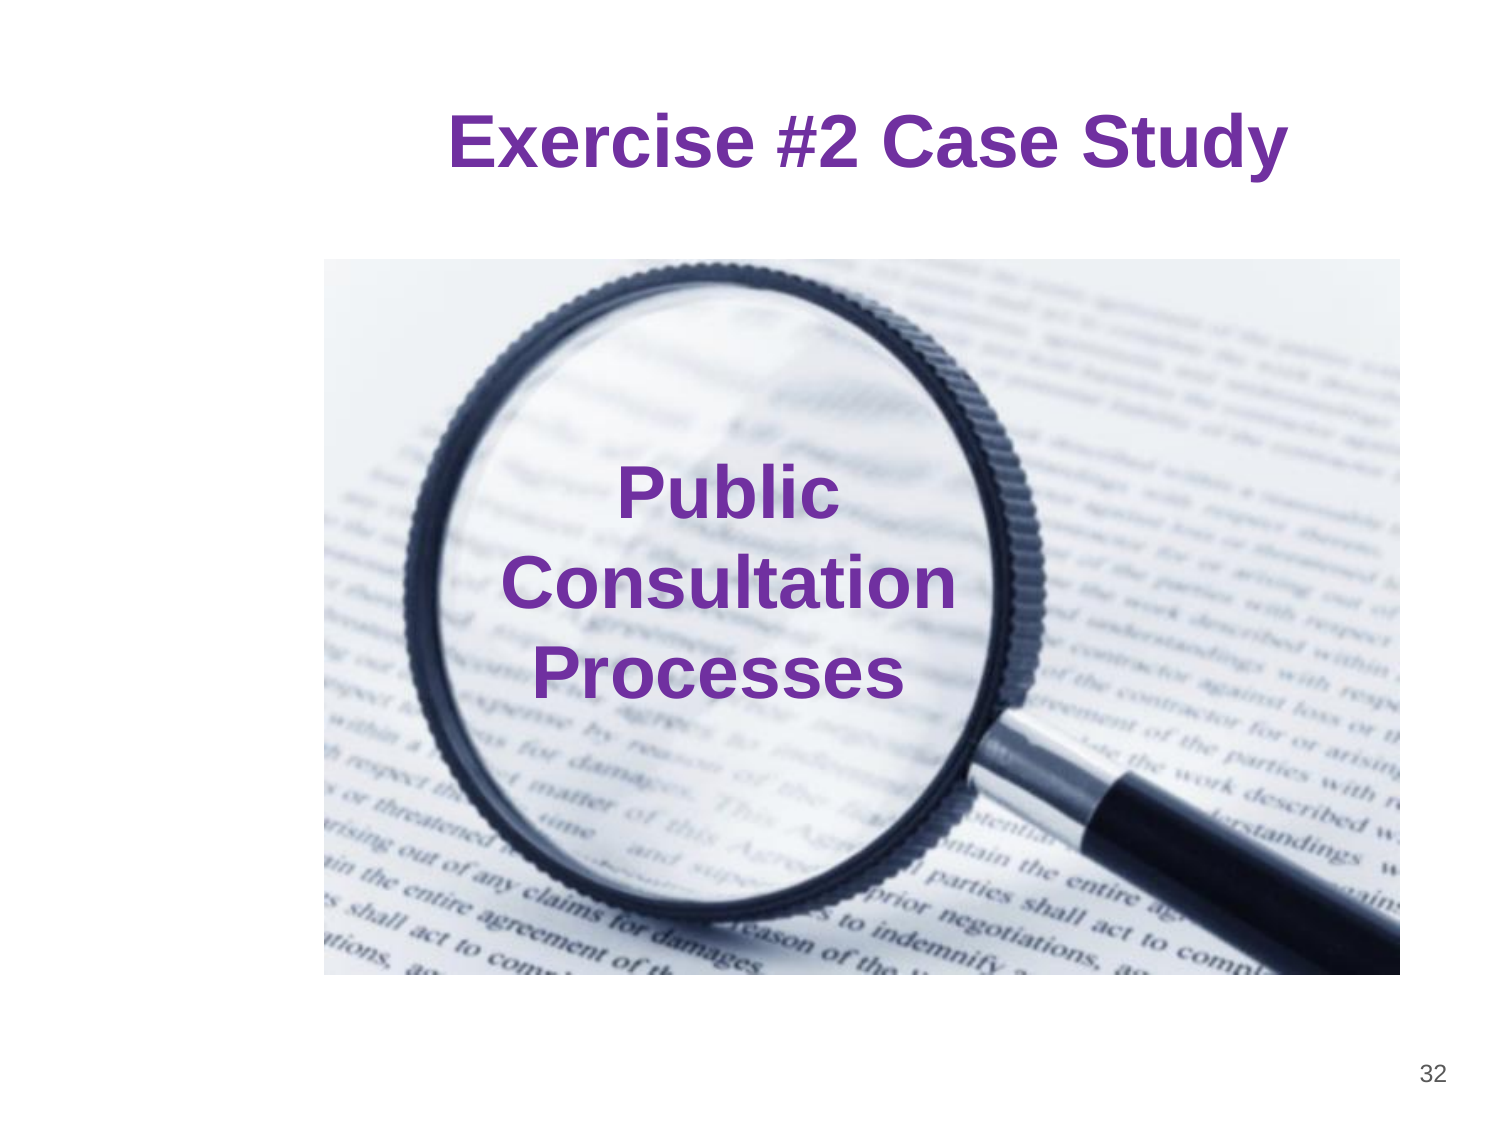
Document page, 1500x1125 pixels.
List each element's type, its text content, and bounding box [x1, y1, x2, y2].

text_box 32 [1287, 1042, 1463, 1103]
title Exercise #2 Case Study [275, 62, 1463, 213]
picture [324, 259, 1401, 976]
